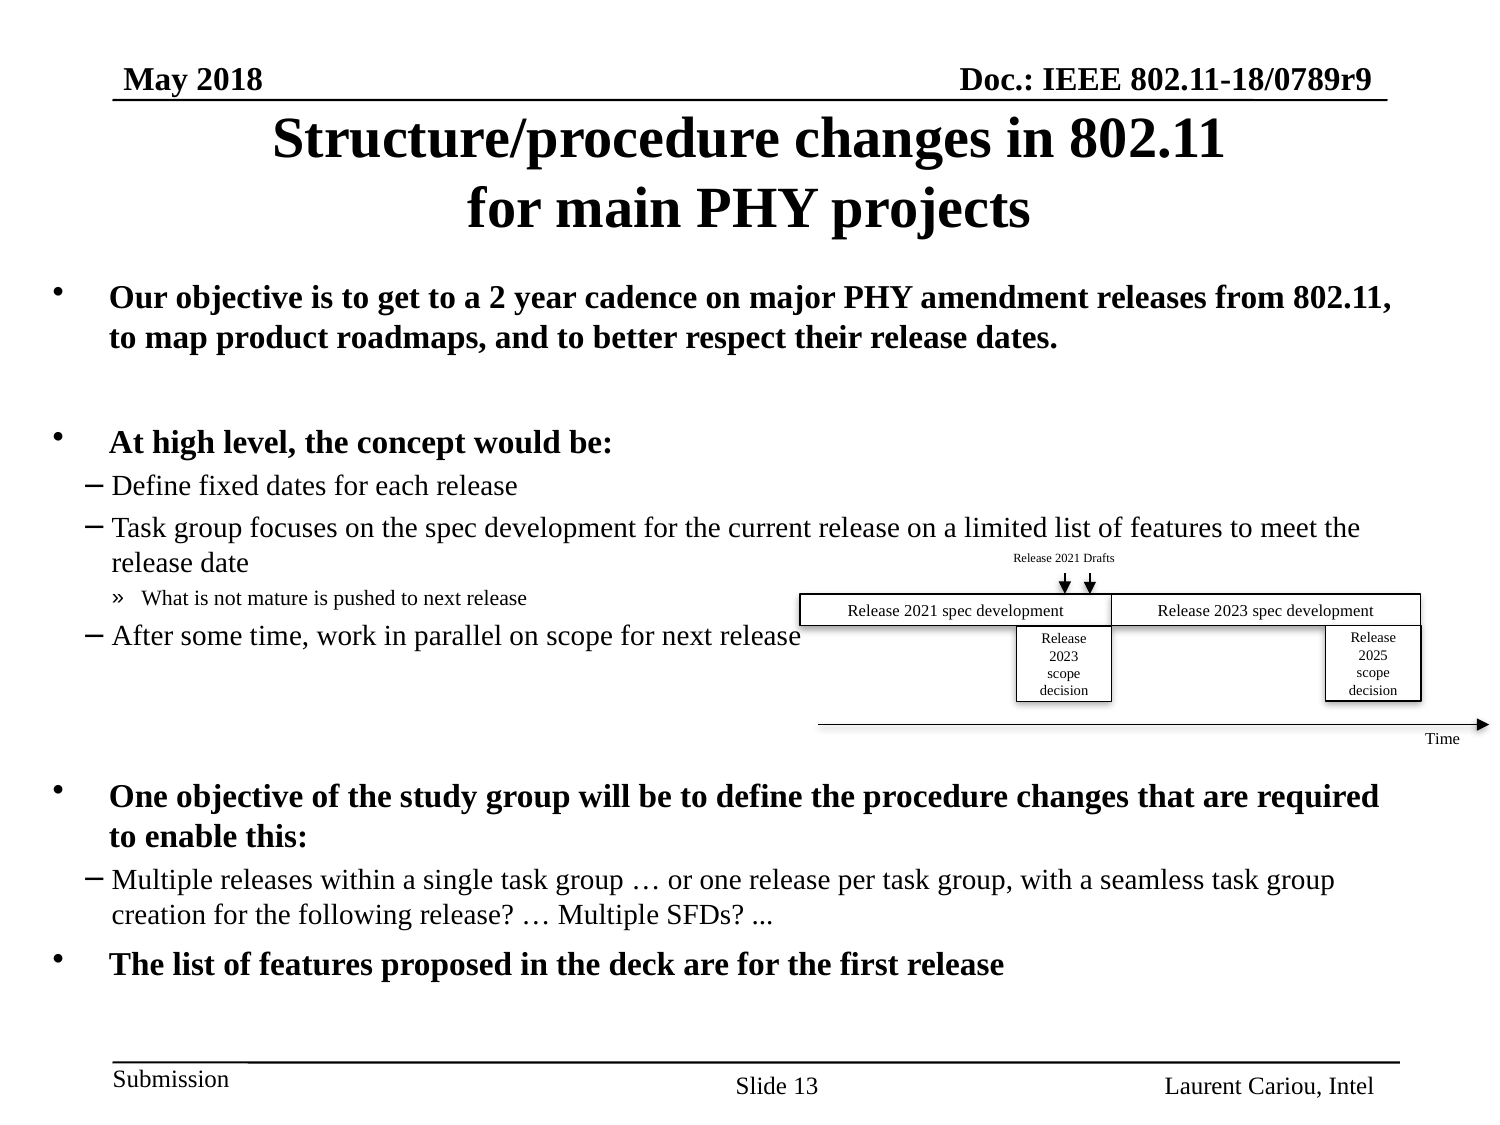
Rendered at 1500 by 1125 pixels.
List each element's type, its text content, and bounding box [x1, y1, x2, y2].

text_box Slide 13 [720, 1062, 838, 1088]
text_box Release 2021 Drafts [1013, 549, 1115, 565]
list Our objective is to get to a 2 year cadence on major PHY amendment releases from 802.11, to map product roadmaps, and to better respect their release dates. At high level, the concept would be: Define fixed dates for each release Task group focuses on the spec development for the current release on a limited list of features to meet the release date What is not mature is pushed to next release After some time, work in parallel on scope for next release One objective of the study group will be to define the procedure changes that are required to enable this: Multiple releases within a single task group … or one release per task group, with a seamless task group creation for the following release? … Multiple SFDs? ... The list of features proposed in the deck are for the first release [37, 267, 1430, 826]
text_box Release 2023 spec development [1111, 593, 1421, 626]
text_box Time [1425, 732, 1461, 749]
text_box Release 2021 spec development [799, 593, 1110, 626]
text_box Laurent Cariou, Intel [1149, 1062, 1402, 1088]
text_box Release 2025 scope decision [1325, 625, 1422, 702]
title Structure/procedure changes in 802.11 for main PHY projects [74, 74, 1426, 265]
text_box Release 2023 scope decision [1016, 625, 1112, 702]
